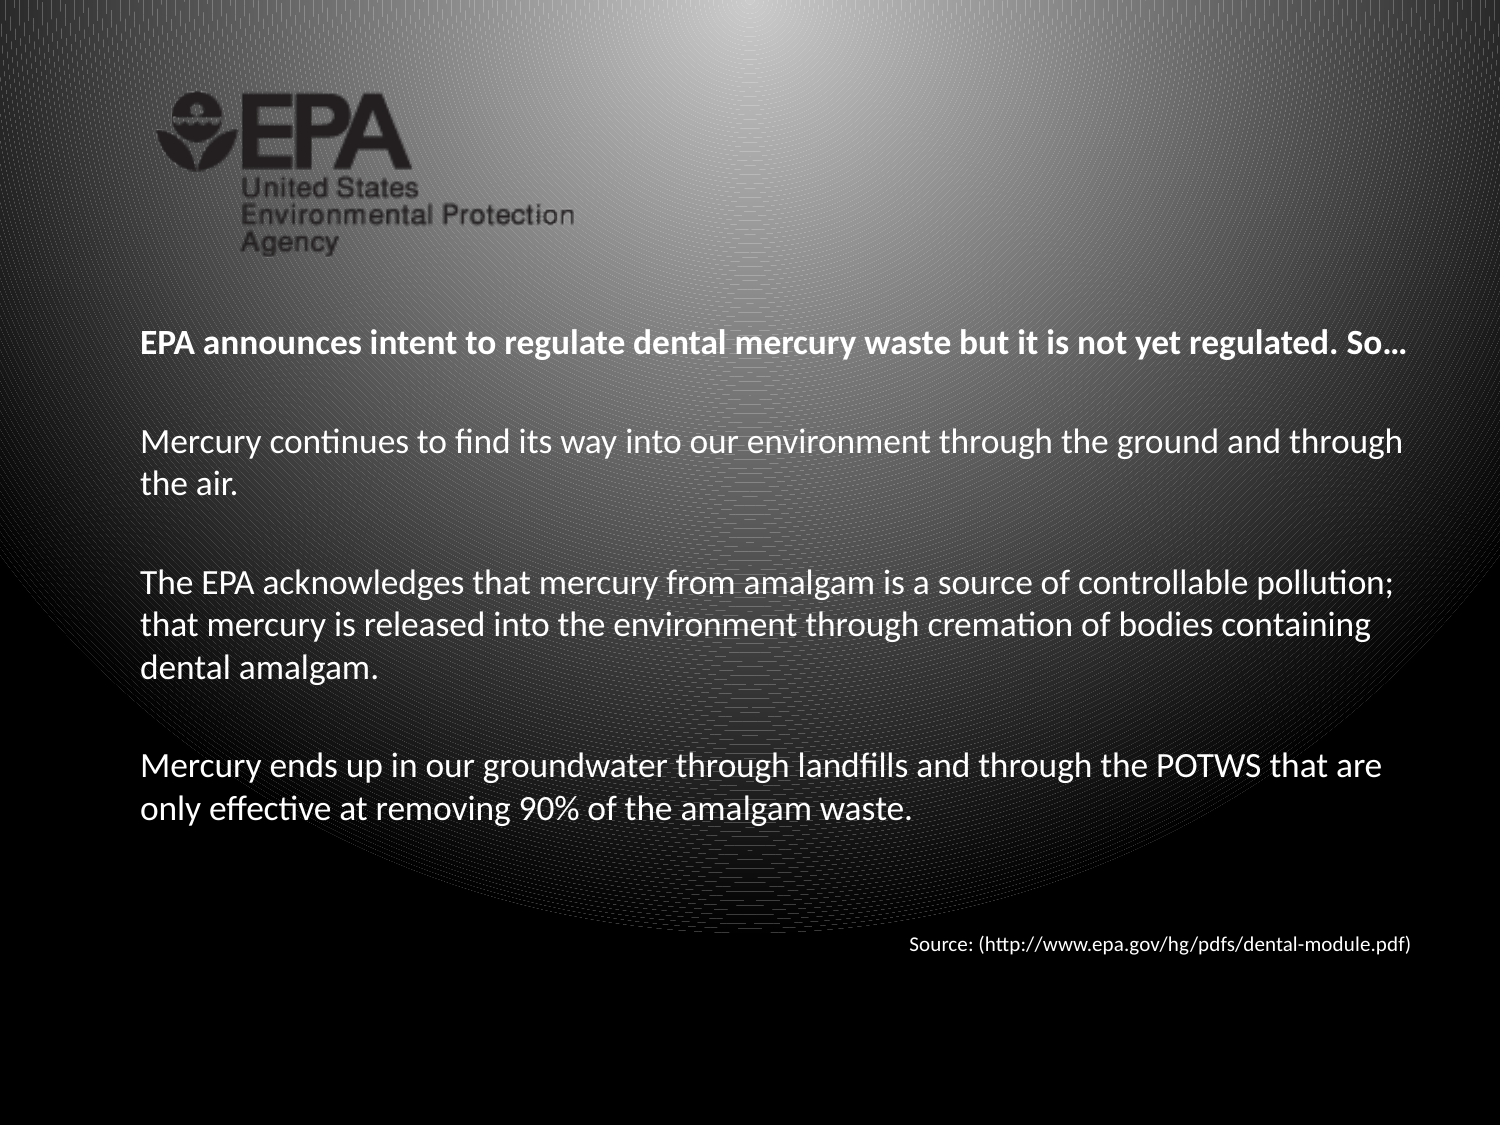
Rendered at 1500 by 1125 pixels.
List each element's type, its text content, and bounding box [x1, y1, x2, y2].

list EPA announces intent to regulate dental mercury waste but it is not yet regulated. So… Mercury continues to find its way into our environment through the ground and through the air. The EPA acknowledges that mercury from amalgam is a source of controllable pollution; that mercury is released into the environment through cremation of bodies containing dental amalgam. Mercury ends up in our groundwater through landfills and through the POTWS that are only effective at removing 90% of the amalgam waste. Source: (http://www.epa.gov/hg/pdfs/dental-module.pdf) [77, 262, 1428, 1005]
picture [76, 0, 577, 350]
